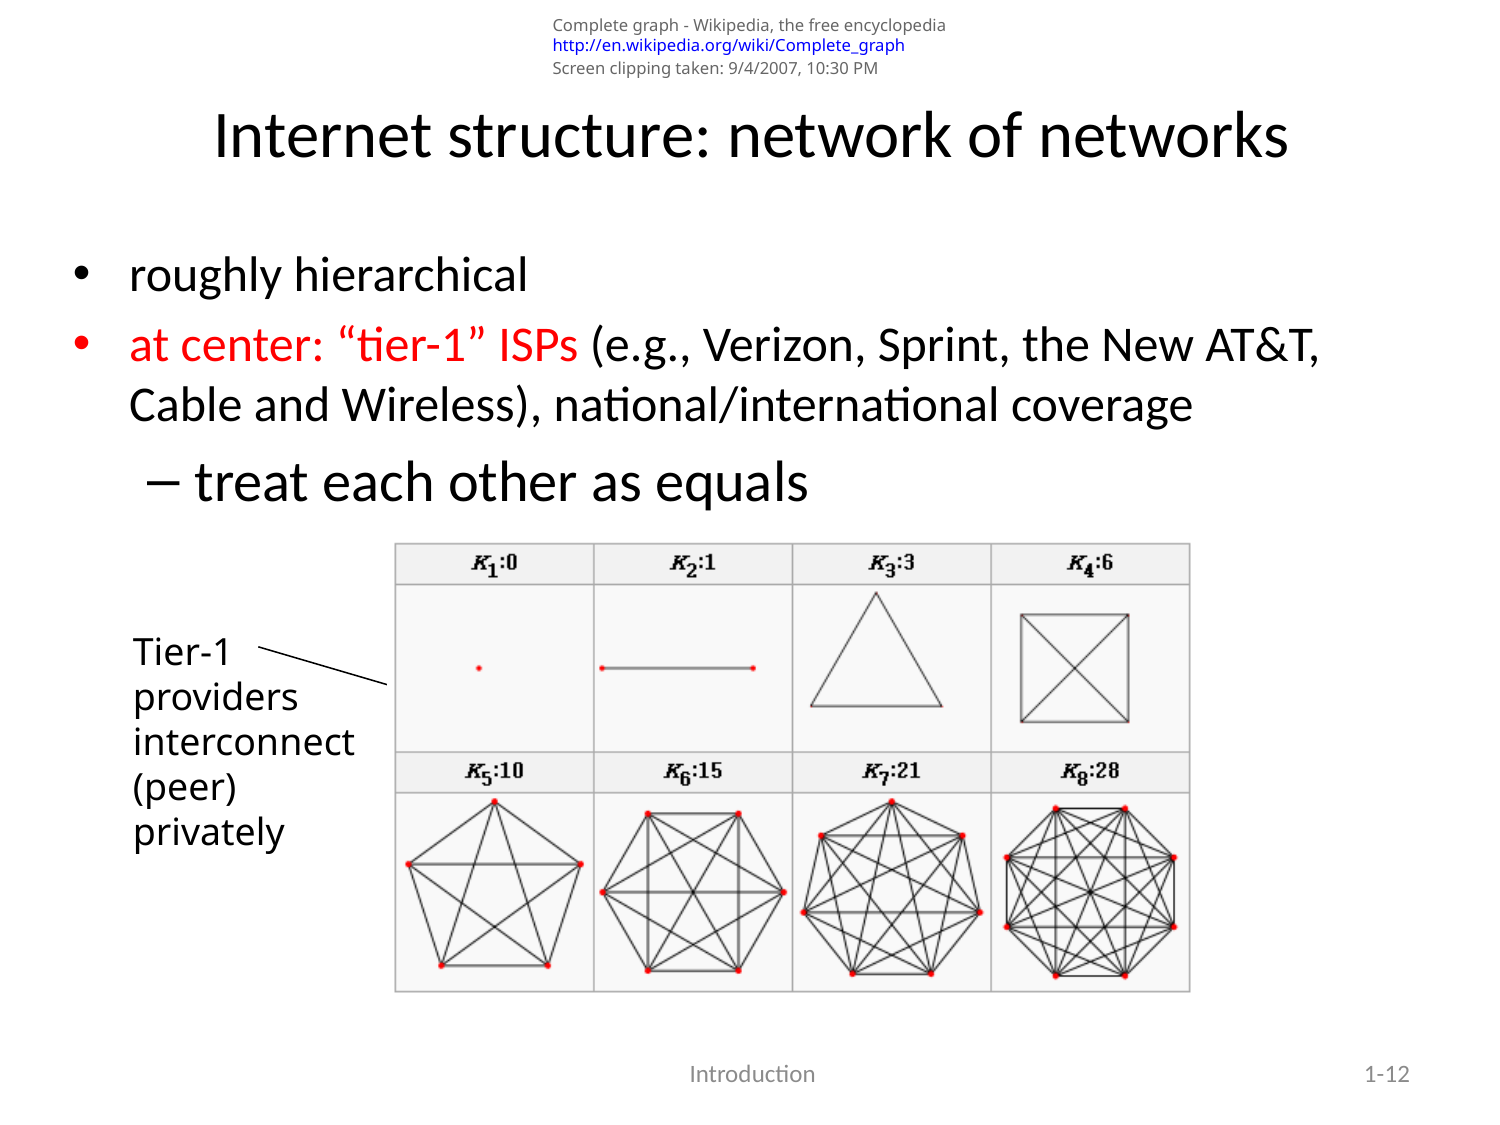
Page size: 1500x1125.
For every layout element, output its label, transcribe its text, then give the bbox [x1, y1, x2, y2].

footer Introduction [512, 1042, 988, 1103]
slide_number 1-12 [1074, 1042, 1425, 1103]
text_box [0, 0, 1500, 999]
